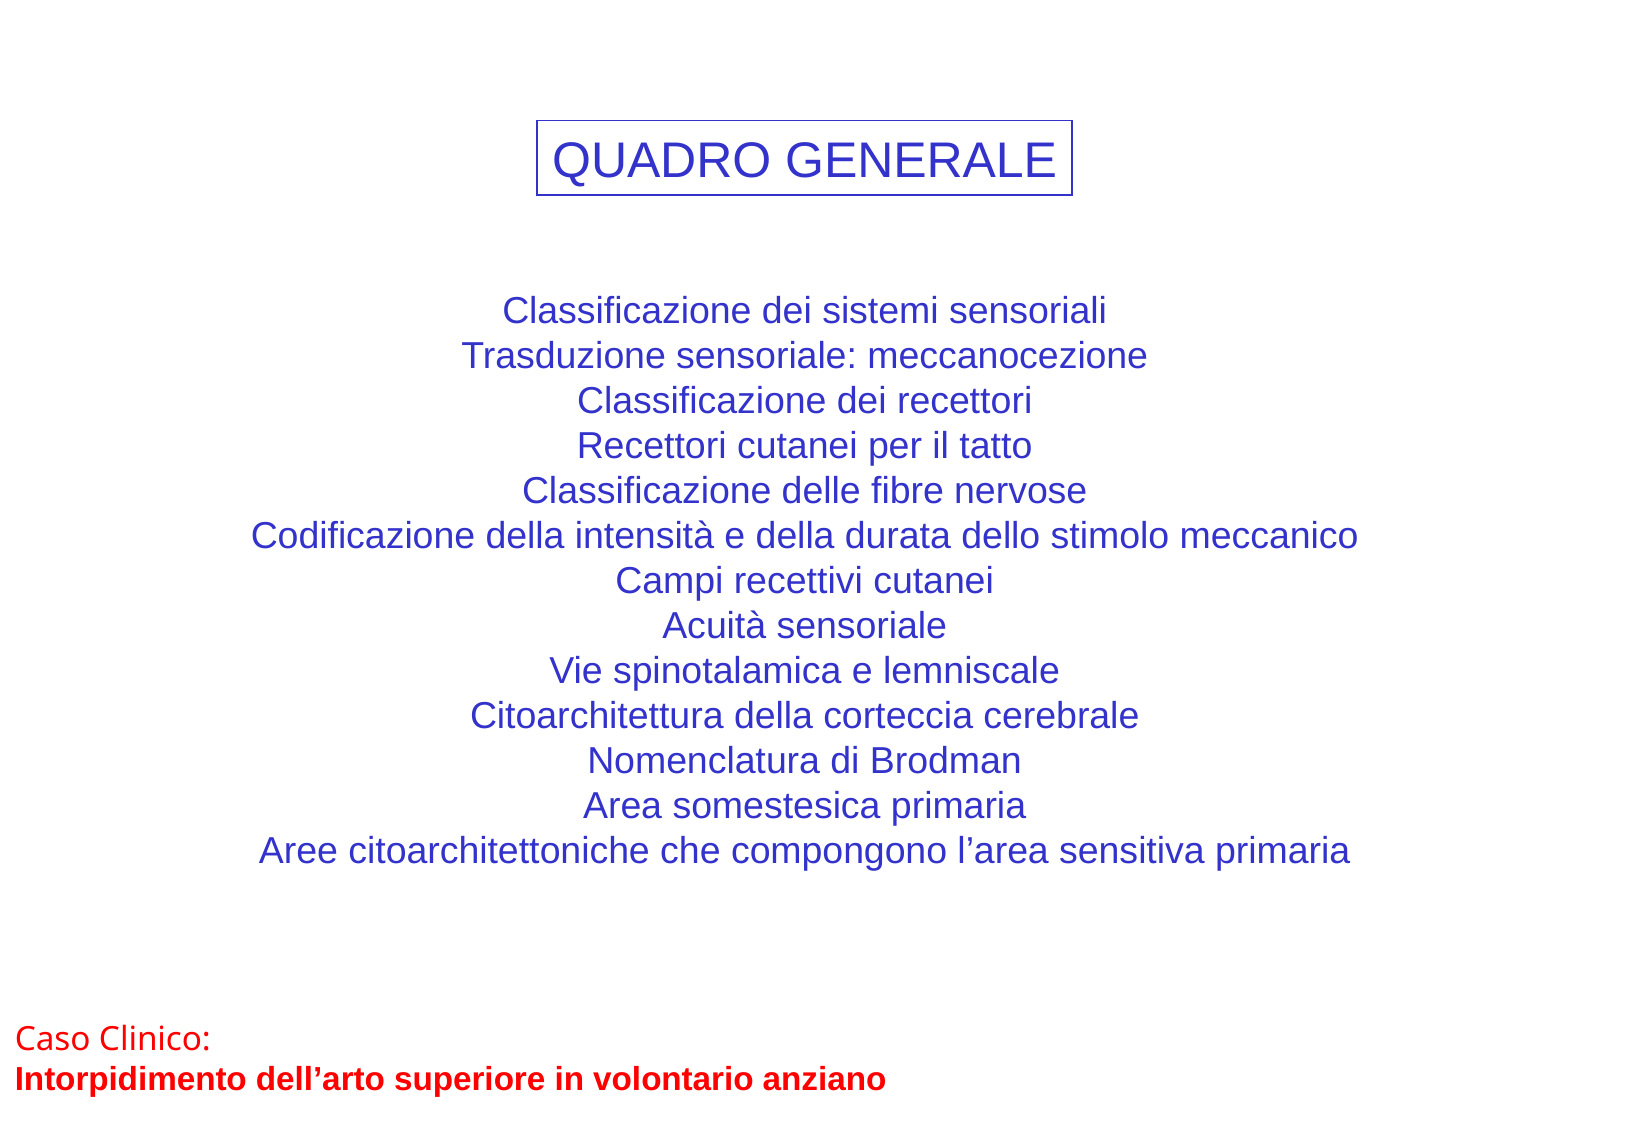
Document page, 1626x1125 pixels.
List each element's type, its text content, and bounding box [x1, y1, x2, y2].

text_box Classificazione dei sistemi sensoriali Trasduzione sensoriale: meccanocezione Classificazione dei recettori Recettori cutanei per il tatto Classificazione delle fibre nervose Codificazione della intensità e della durata dello stimolo meccanico Campi recettivi cutanei Acuità sensoriale Vie spinotalamica e lemniscale Citoarchitettura della corteccia cerebrale Nomenclatura di Brodman Area somestesica primaria Aree citoarchitettoniche che compongono l’area sensitiva primaria [235, 278, 1374, 879]
text_box Caso Clinico: Intorpidimento dell’arto superiore in volontario anziano [0, 1009, 1500, 1105]
text_box QUADRO GENERALE [537, 120, 1072, 196]
